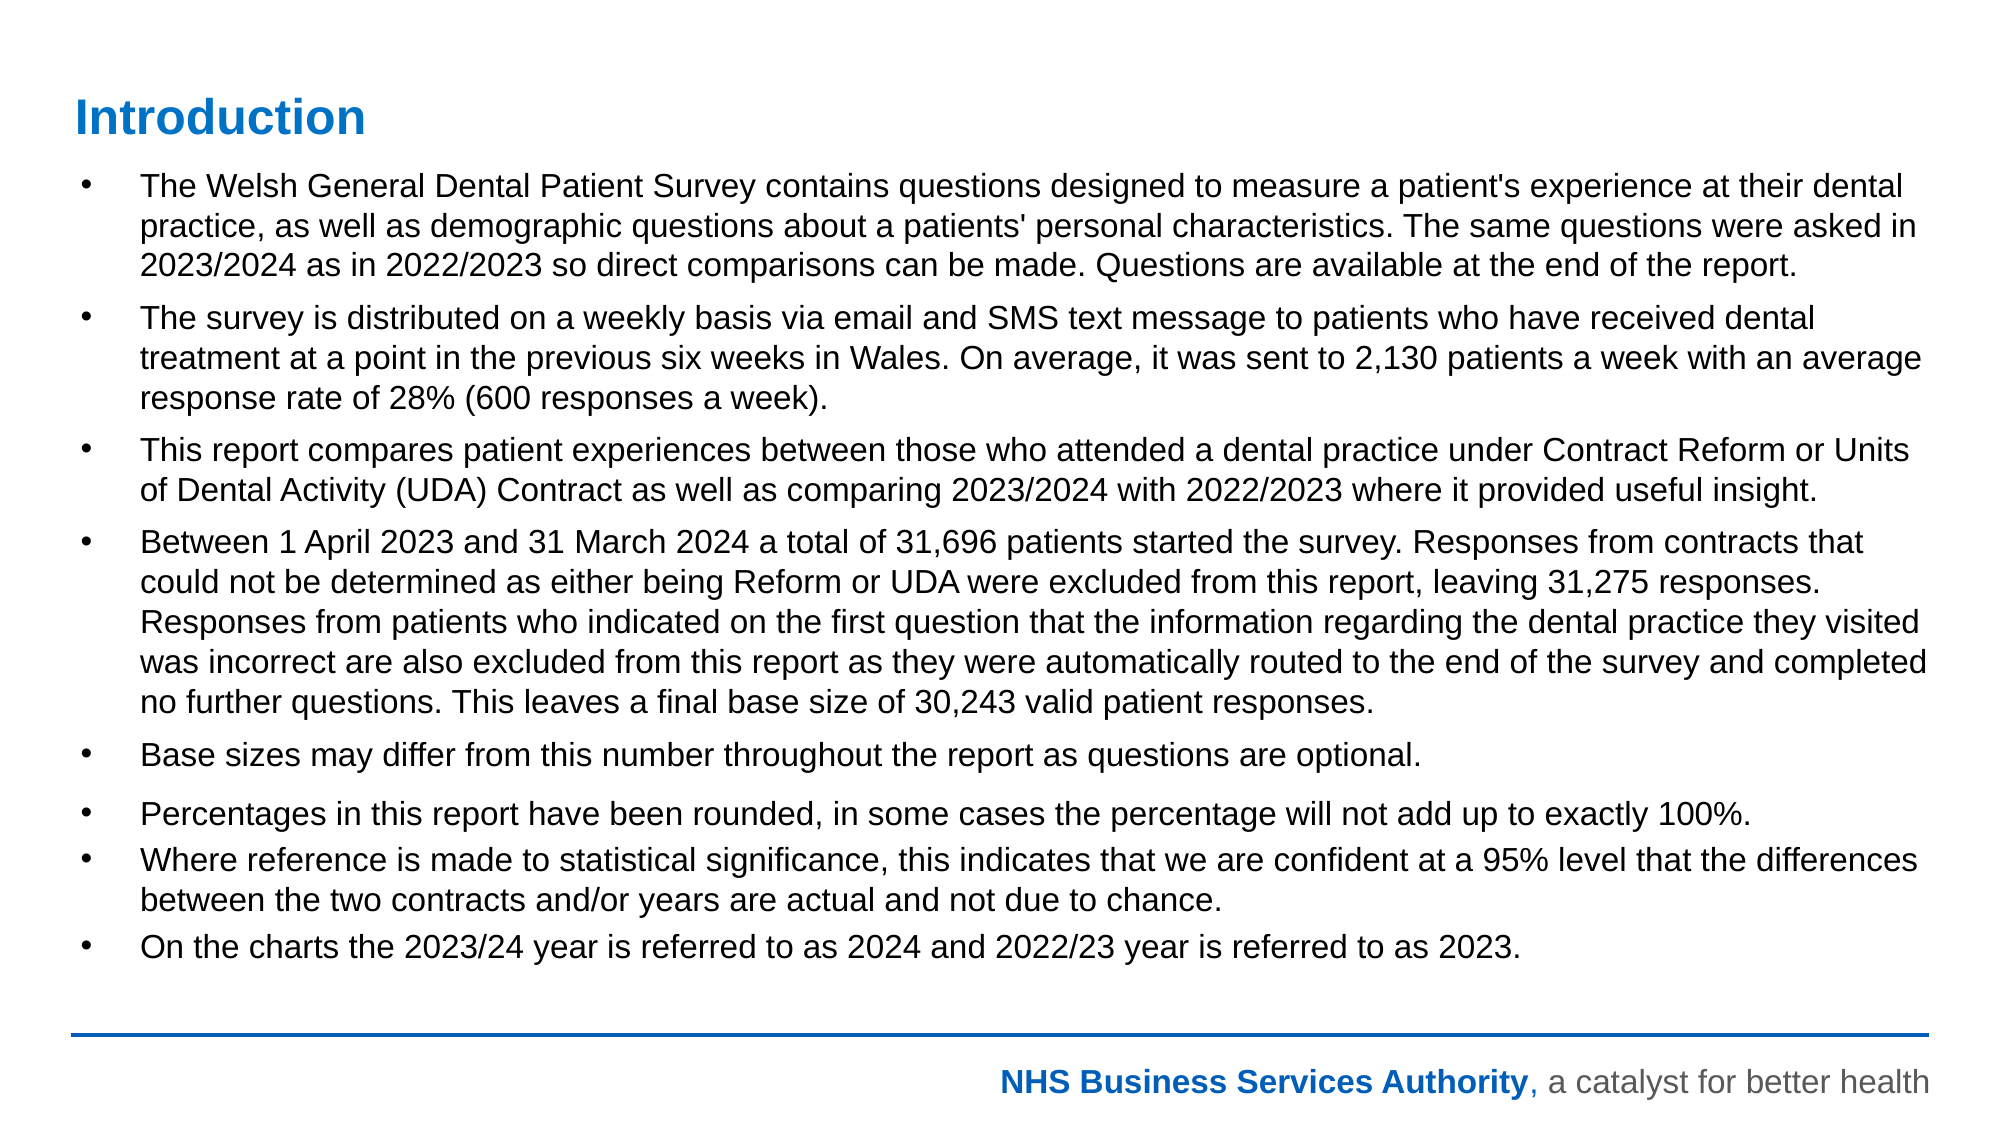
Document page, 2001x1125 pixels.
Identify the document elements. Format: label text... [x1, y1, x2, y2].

list The Welsh General Dental Patient Survey contains questions designed to measure a patient's experience at their dental practice, as well as demographic questions about a patients' personal characteristics. The same questions were asked in 2023/2024 as in 2022/2023 so direct comparisons can be made. Questions are available at the end of the report. The survey is distributed on a weekly basis via email and SMS text message to patients who have received dental treatment at a point in the previous six weeks in Wales. On average, it was sent to 2,130 patients a week with an average response rate of 28% (600 responses a week). This report compares patient experiences between those who attended a dental practice under Contract Reform or Units of Dental Activity (UDA) Contract as well as comparing 2023/2024 with 2022/2023 where it provided useful insight. Between 1 April 2023 and 31 March 2024 a total of 31,696 patients started the survey. Responses from contracts that could not be determined as either being Reform or UDA were excluded from this report, leaving 31,275 responses. Responses from patients who indicated on the first question that the information regarding the dental practice they visited was incorrect are also excluded from this report as they were automatically routed to the end of the survey and completed no further questions. This leaves a final base size of 30,243 valid patient responses. Base sizes may differ from this number throughout the report as questions are optional. Percentages in this report have been rounded, in some cases the percentage will not add up to exactly 100%. Where reference is made to statistical significance, this indicates that we are confident at a 95% level that the differences between the two contracts and/or years are actual and not due to chance. On the charts the 2023/24 year is referred to as 2024 and 2022/23 year is referred to as 2023. [65, 156, 1961, 1002]
title Introduction [59, 77, 458, 172]
